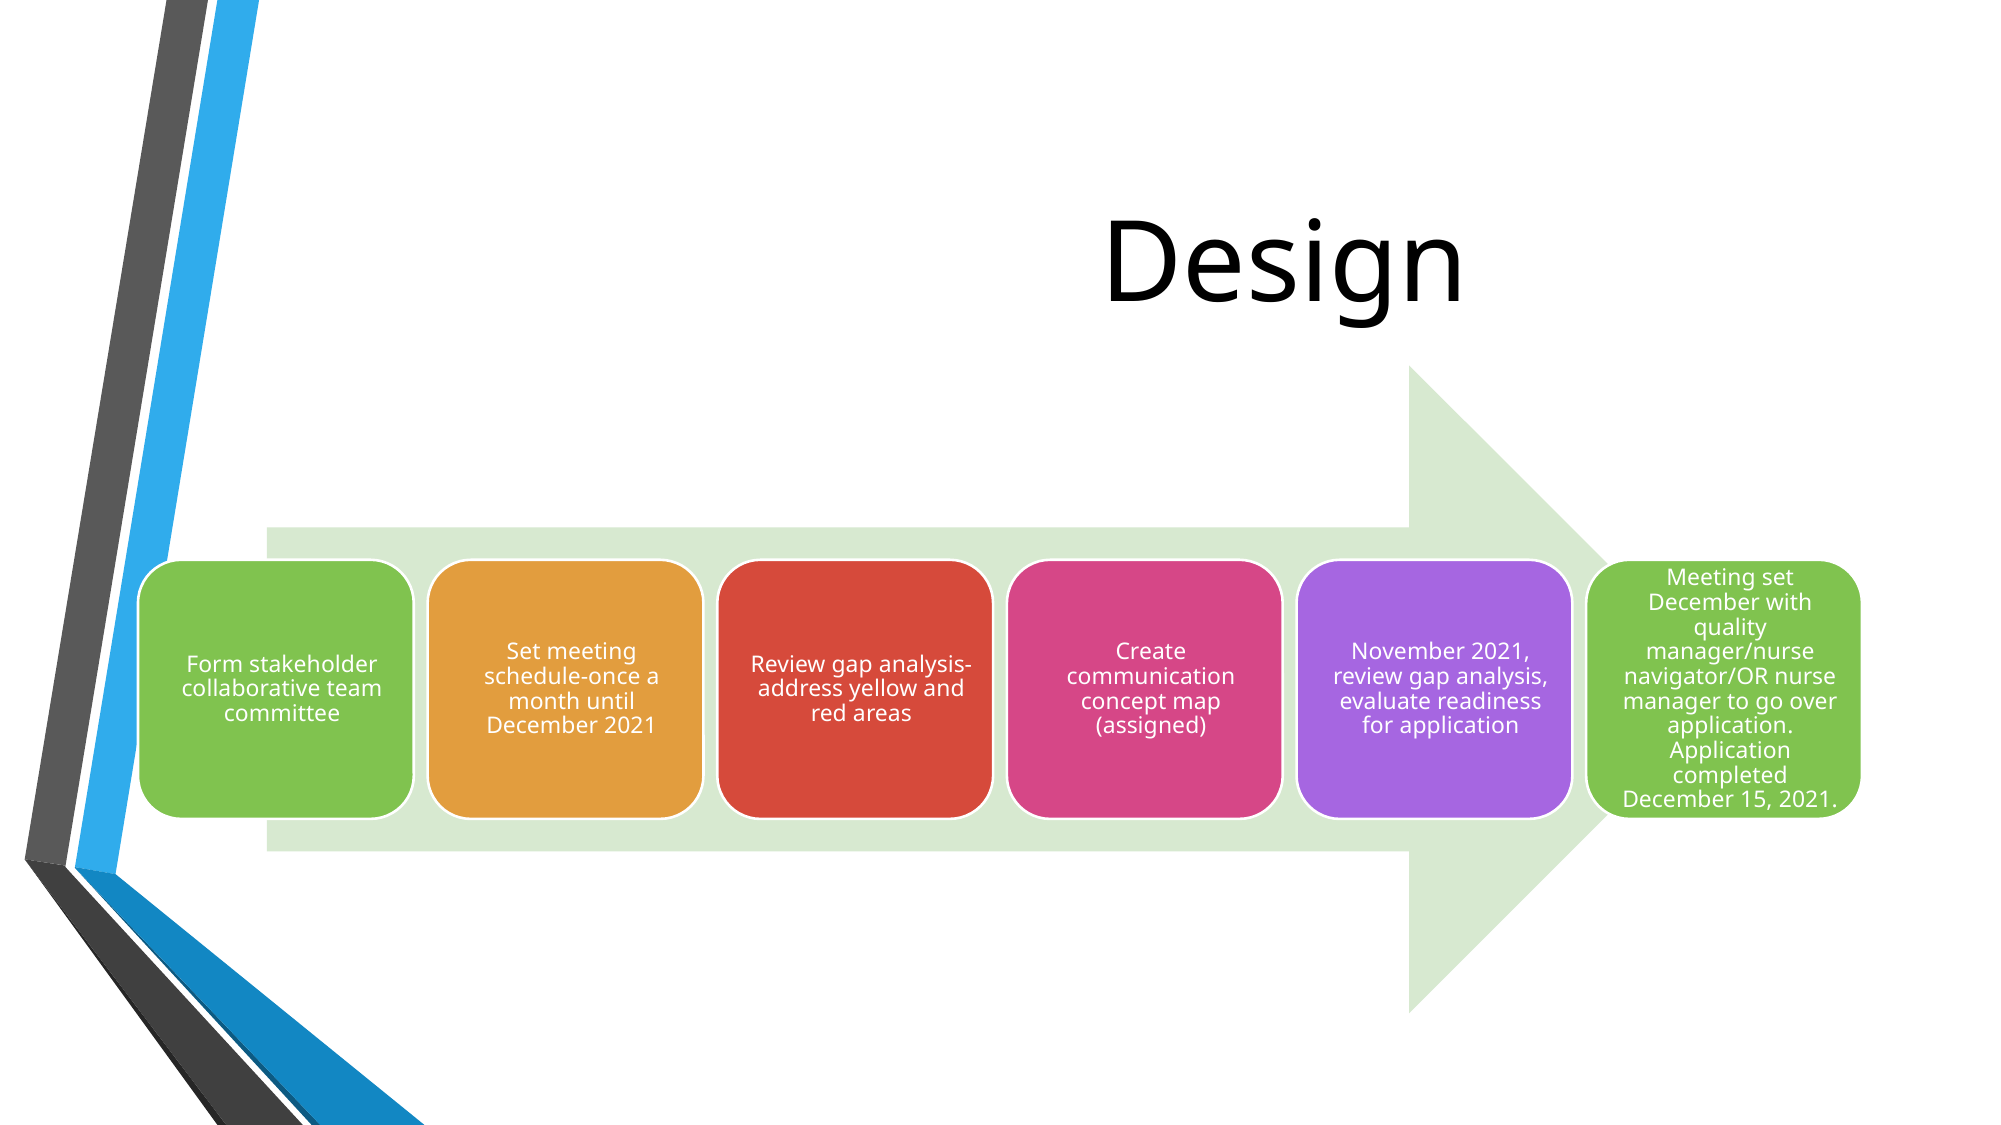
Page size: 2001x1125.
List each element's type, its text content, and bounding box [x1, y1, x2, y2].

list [137, 365, 1863, 1014]
title Design [243, 112, 1887, 400]
